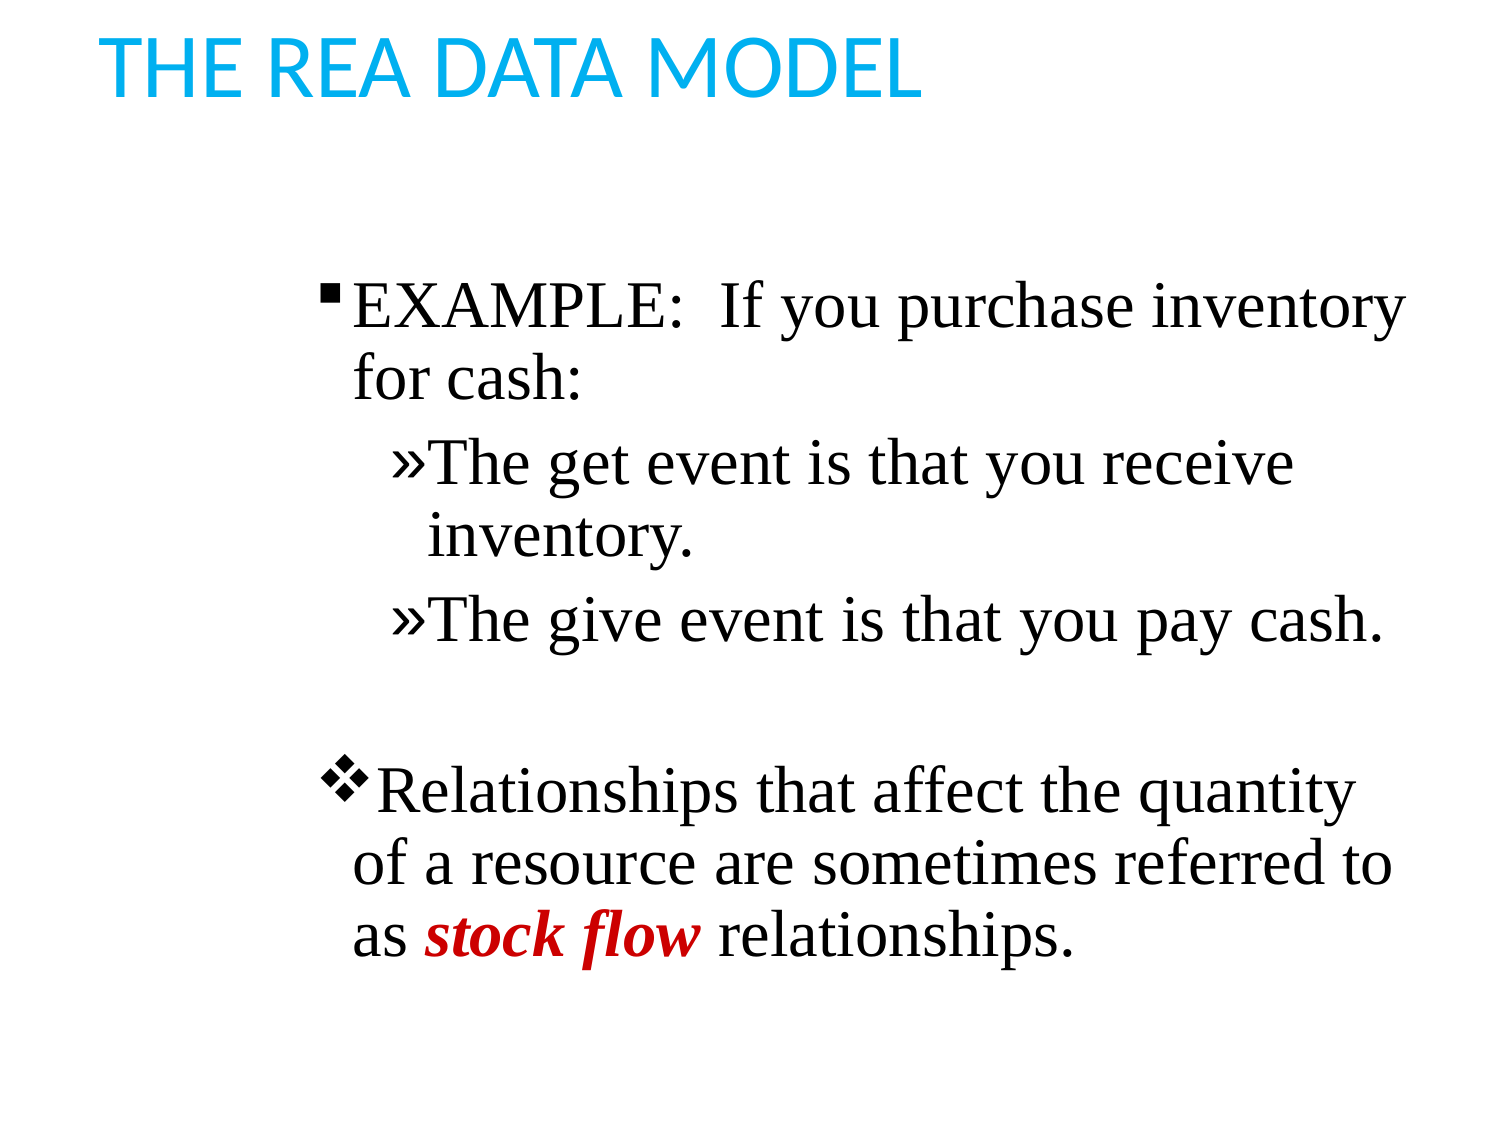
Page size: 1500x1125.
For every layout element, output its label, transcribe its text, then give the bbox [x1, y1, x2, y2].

list EXAMPLE: If you purchase inventory for cash: The get event is that you receive inventory. The give event is that you pay cash. Relationships that affect the quantity of a resource are sometimes referred to as stock flow relationships. [75, 262, 1425, 1063]
title THE REA DATA MODEL [75, 45, 1425, 188]
